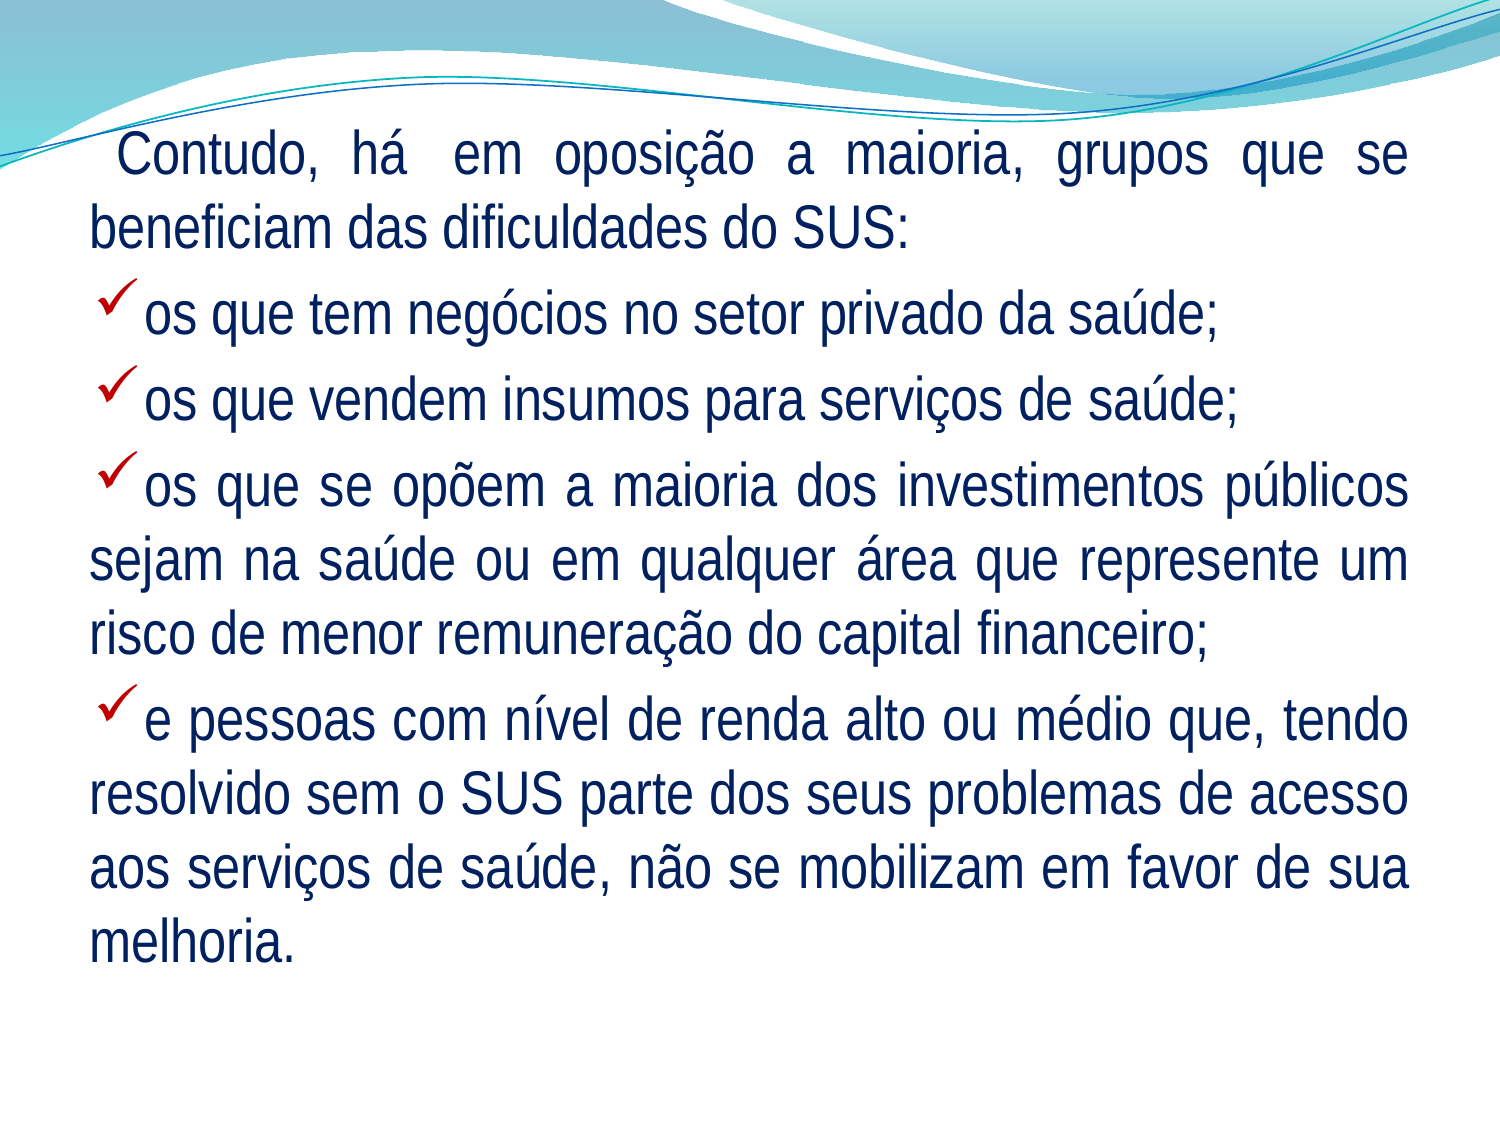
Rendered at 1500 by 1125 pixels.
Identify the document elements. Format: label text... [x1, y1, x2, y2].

list Contudo, há em oposição a maioria, grupos que se beneficiam das dificuldades do SUS: os que tem negócios no setor privado da saúde; os que vendem insumos para serviços de saúde; os que se opõem a maioria dos investimentos públicos sejam na saúde ou em qualquer área que represente um risco de menor remuneração do capital financeiro; e pessoas com nível de renda alto ou médio que, tendo resolvido sem o SUS parte dos seus problemas de acesso aos serviços de saúde, não se mobilizam em favor de sua melhoria. [75, 105, 1425, 1055]
